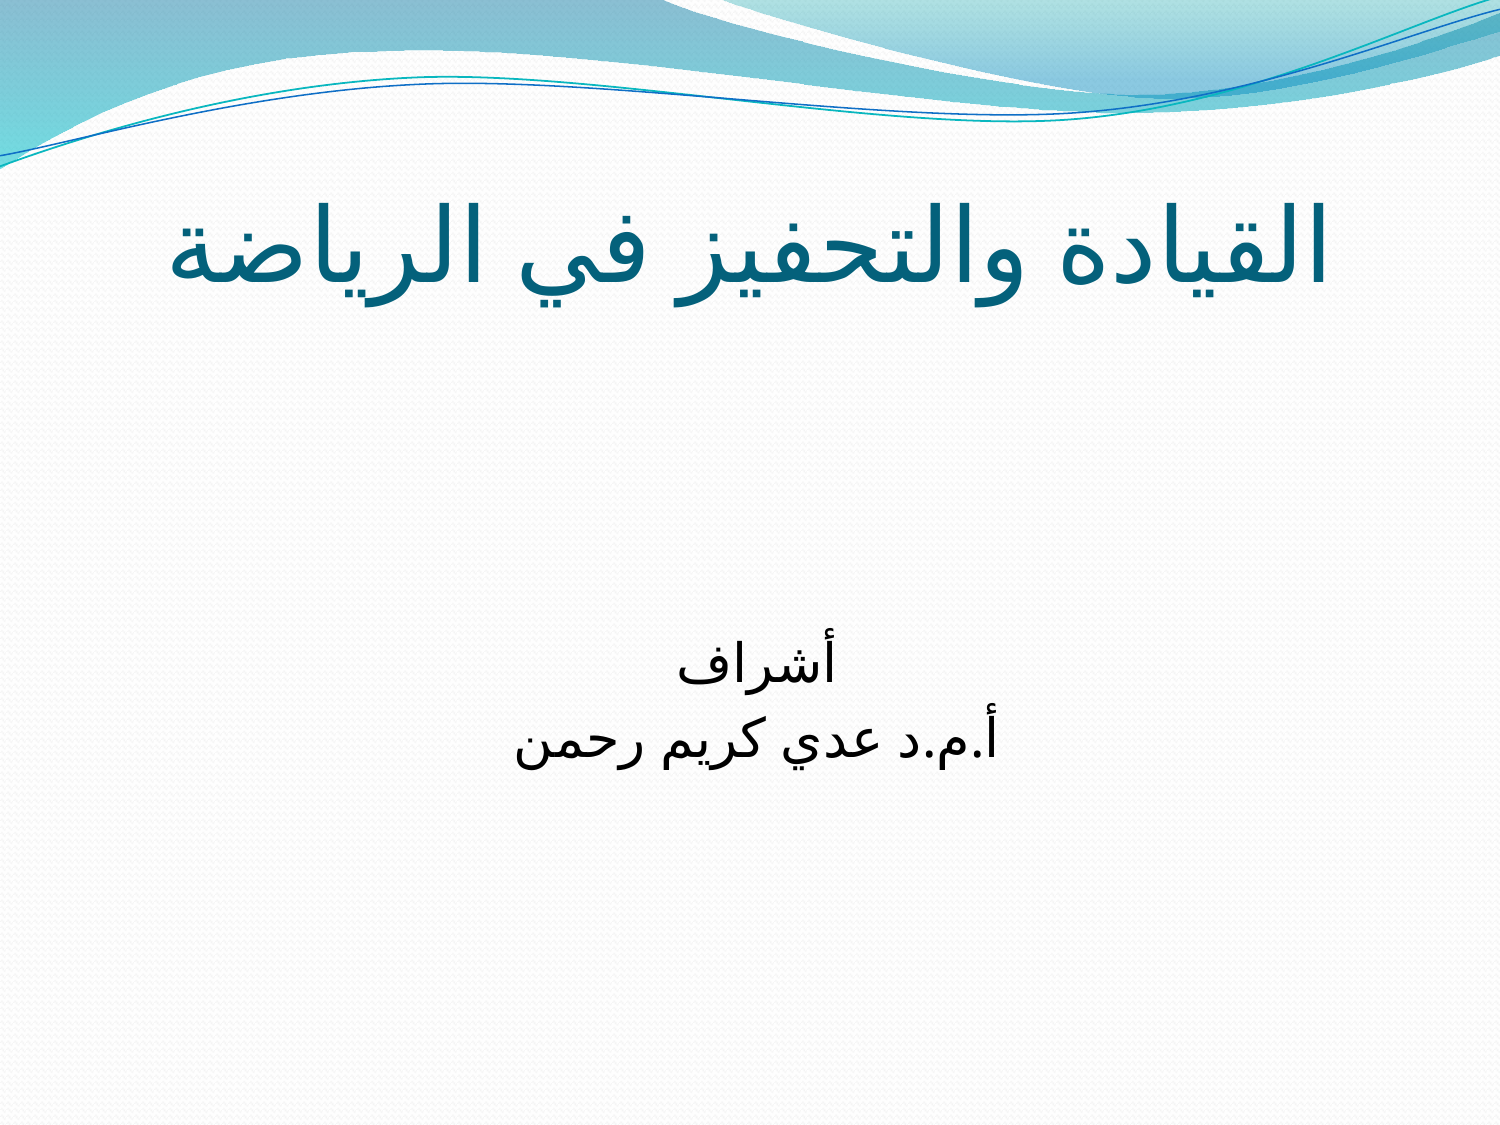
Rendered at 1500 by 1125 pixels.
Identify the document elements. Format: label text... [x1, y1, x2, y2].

list أشراف أ.م.د عدي كريم رحمن [75, 317, 1425, 1038]
title القيادة والتحفيز في الرياضة [75, 115, 1425, 303]
